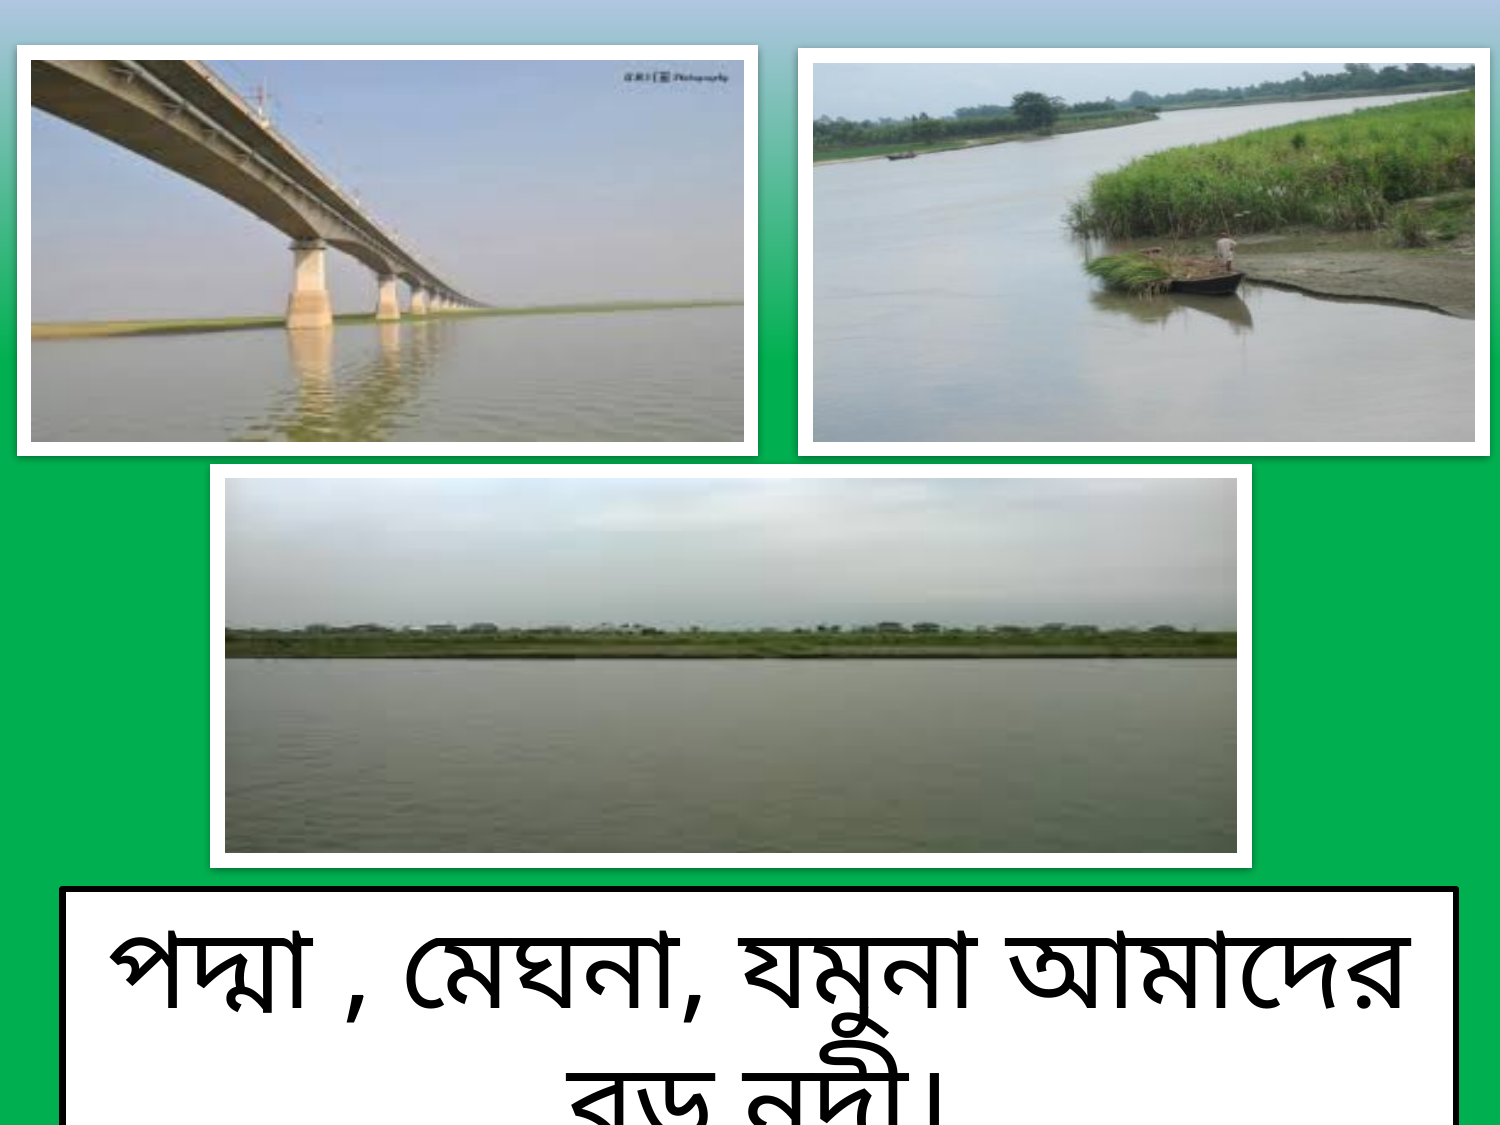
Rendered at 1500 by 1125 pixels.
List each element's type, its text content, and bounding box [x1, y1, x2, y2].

picture [224, 477, 1238, 854]
text_box পদ্মা , মেঘনা, যমুনা আমাদের বড় নদী। [60, 887, 1458, 1125]
picture [812, 62, 1476, 442]
picture [30, 59, 744, 442]
